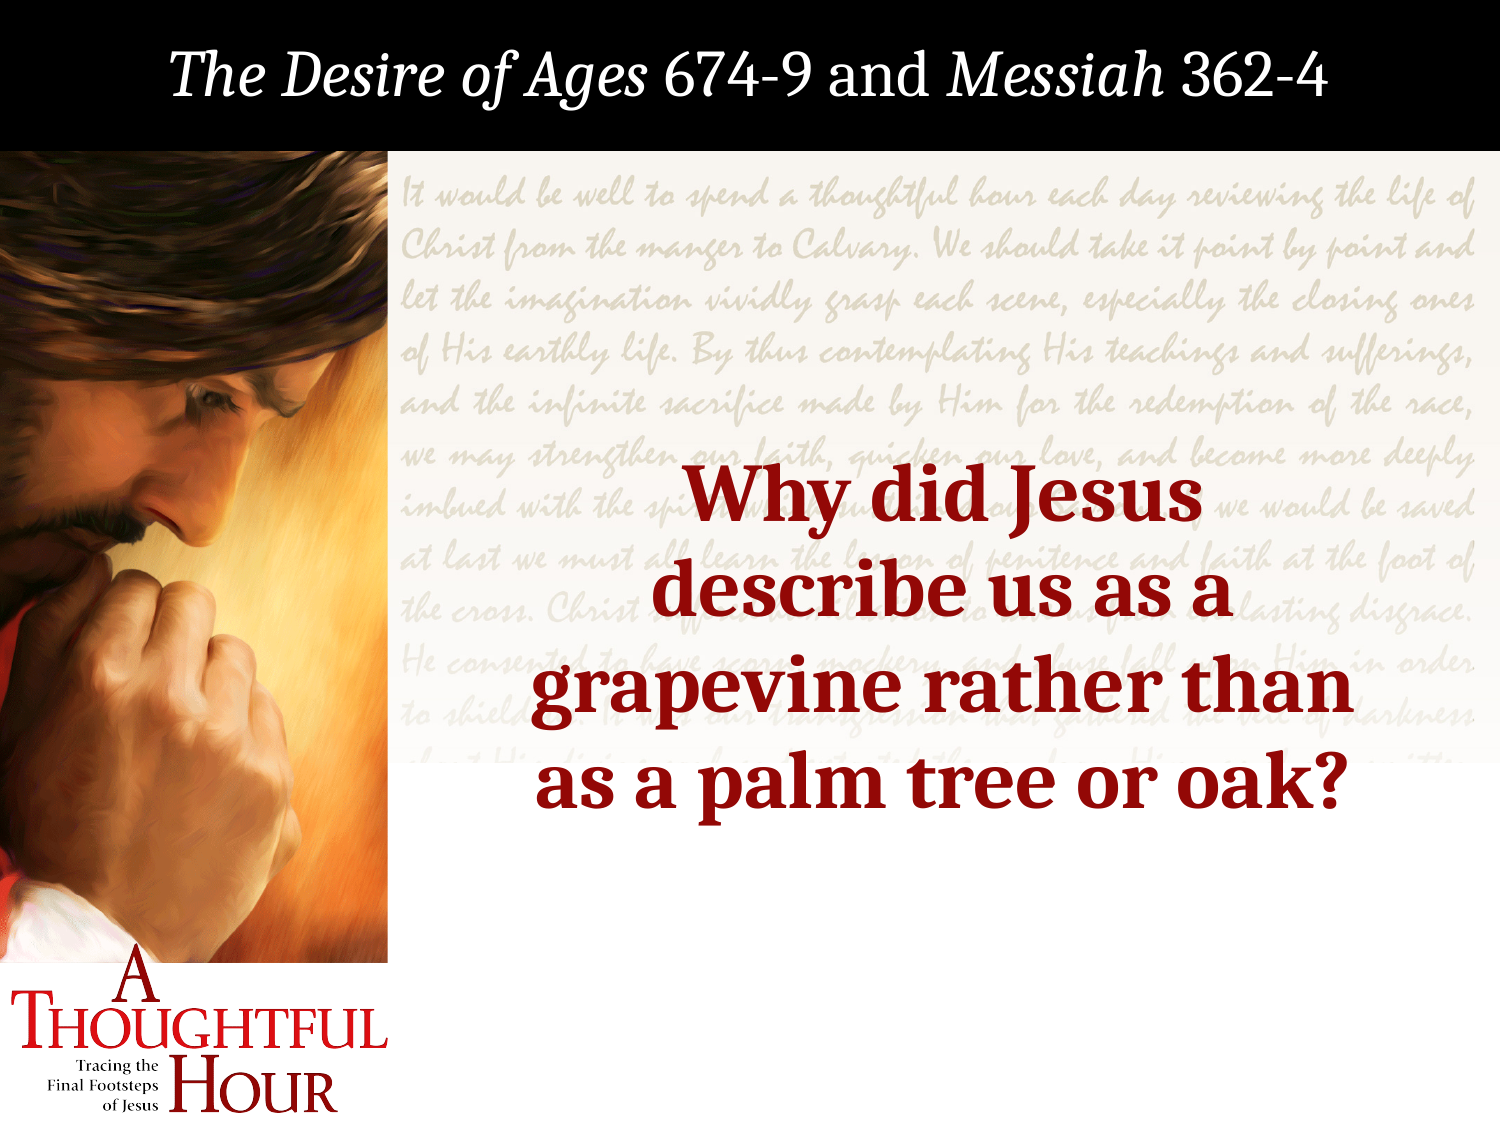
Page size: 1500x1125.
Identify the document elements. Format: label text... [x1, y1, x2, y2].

picture [0, 0, 1500, 1113]
list The Desire of Ages 674-9 and Messiah 362-4 [11, 12, 1488, 138]
list Why did Jesus describe us as a grapevine rather than as a palm tree or oak? [450, 200, 1438, 1075]
